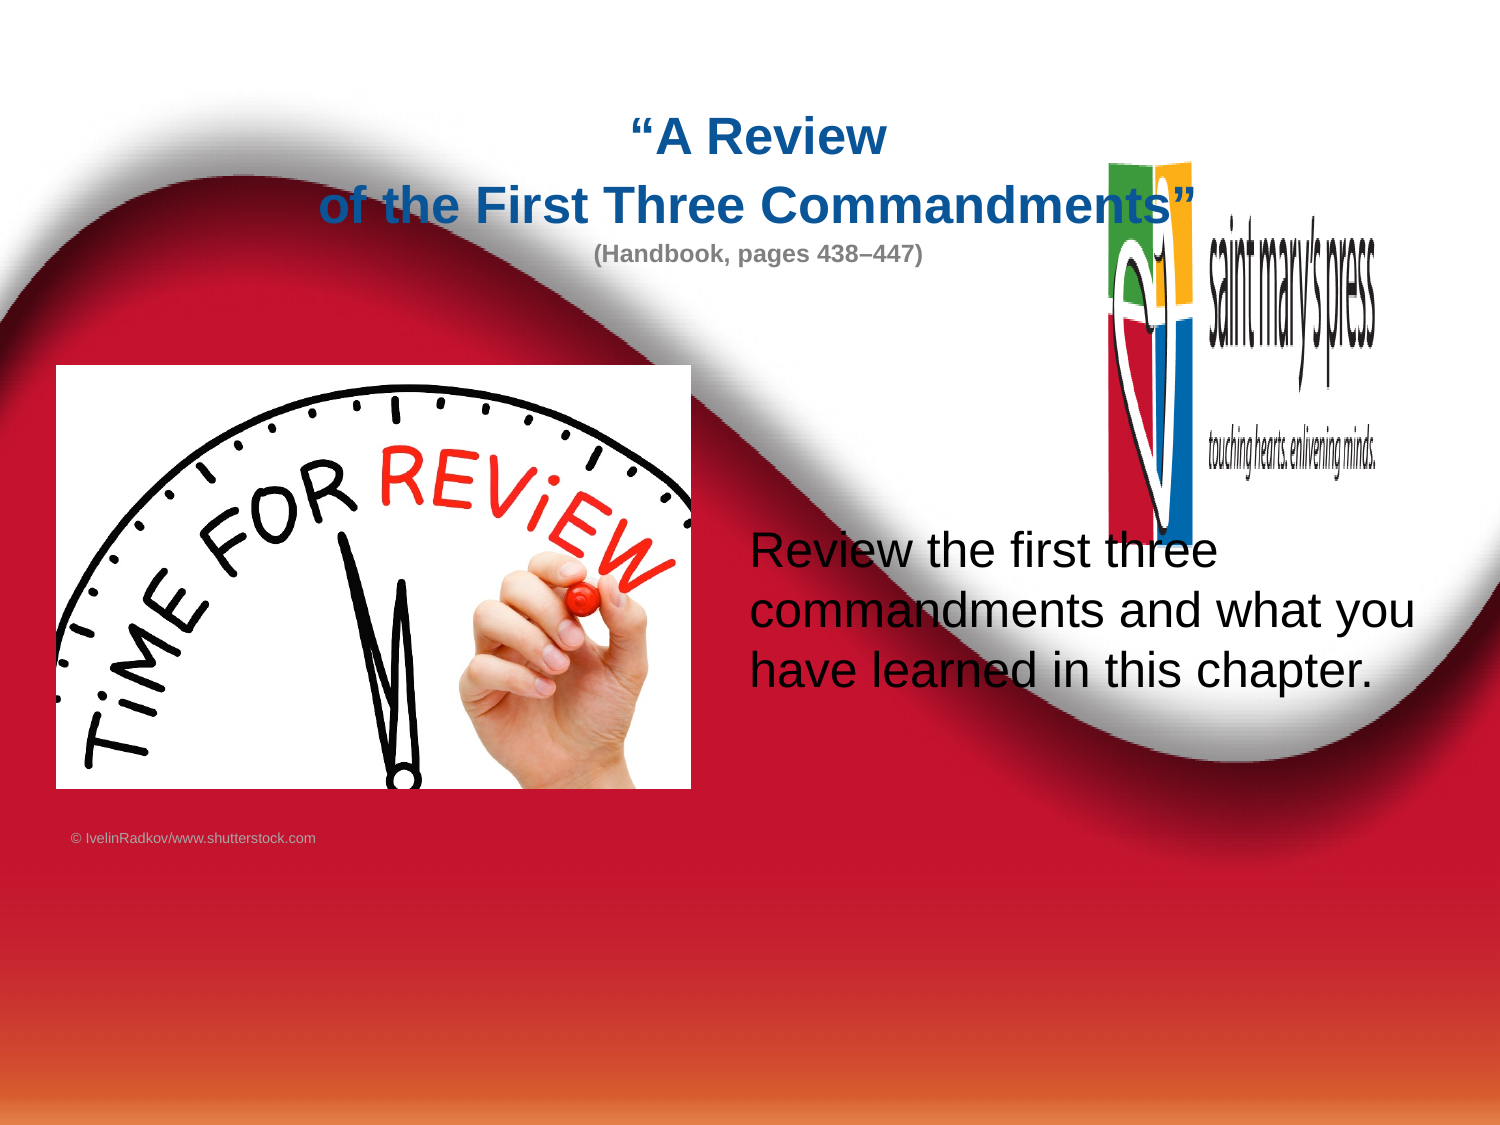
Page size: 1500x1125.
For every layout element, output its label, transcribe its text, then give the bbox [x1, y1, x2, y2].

picture [0, 0, 1500, 1125]
text_box © IvelinRadkov/www.shutterstock.com [56, 821, 807, 854]
text_box Review the first three commandments and what you have learned in this chapter. [734, 449, 1485, 705]
title “A Review of the First Three Commandments” (Handbook, pages 438–447) [69, 87, 1448, 276]
